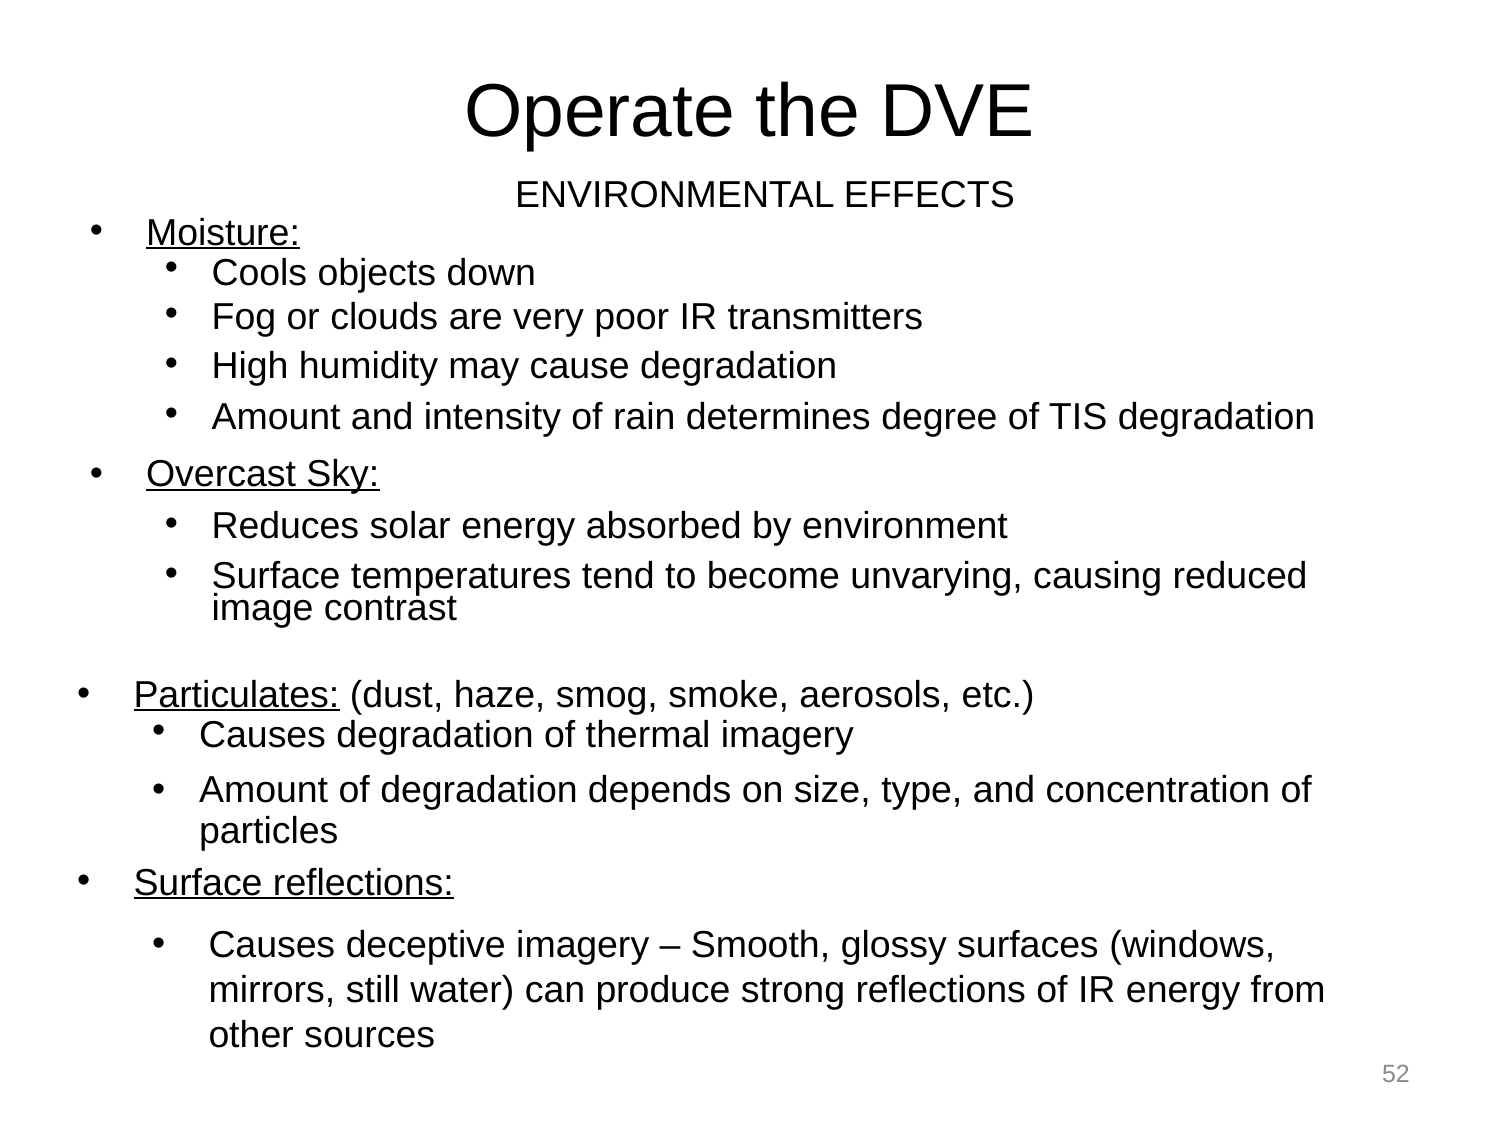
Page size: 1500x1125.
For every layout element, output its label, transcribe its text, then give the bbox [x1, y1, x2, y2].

slide_number 52 [1074, 1063, 1425, 1103]
text_box Moisture: Cools objects down Fog or clouds are very poor IR transmitters High humidity may cause degradation Amount and intensity of rain determines degree of TIS degradation Overcast Sky: Reduces solar energy absorbed by environment Surface temperatures tend to become unvarying, causing reduced image contrast [74, 200, 1425, 634]
text_box Particulates: (dust, haze, smog, smoke, aerosols, etc.) Causes degradation of thermal imagery Amount of degradation depends on size, type, and concentration of particles Surface reflections: Causes deceptive imagery – Smooth, glossy surfaces (windows, mirrors, still water) can produce strong reflections of IR energy from other sources [62, 662, 1425, 1063]
text_box ENVIRONMENTAL EFFECTS [500, 162, 1030, 223]
title Operate the DVE [75, 12, 1425, 200]
